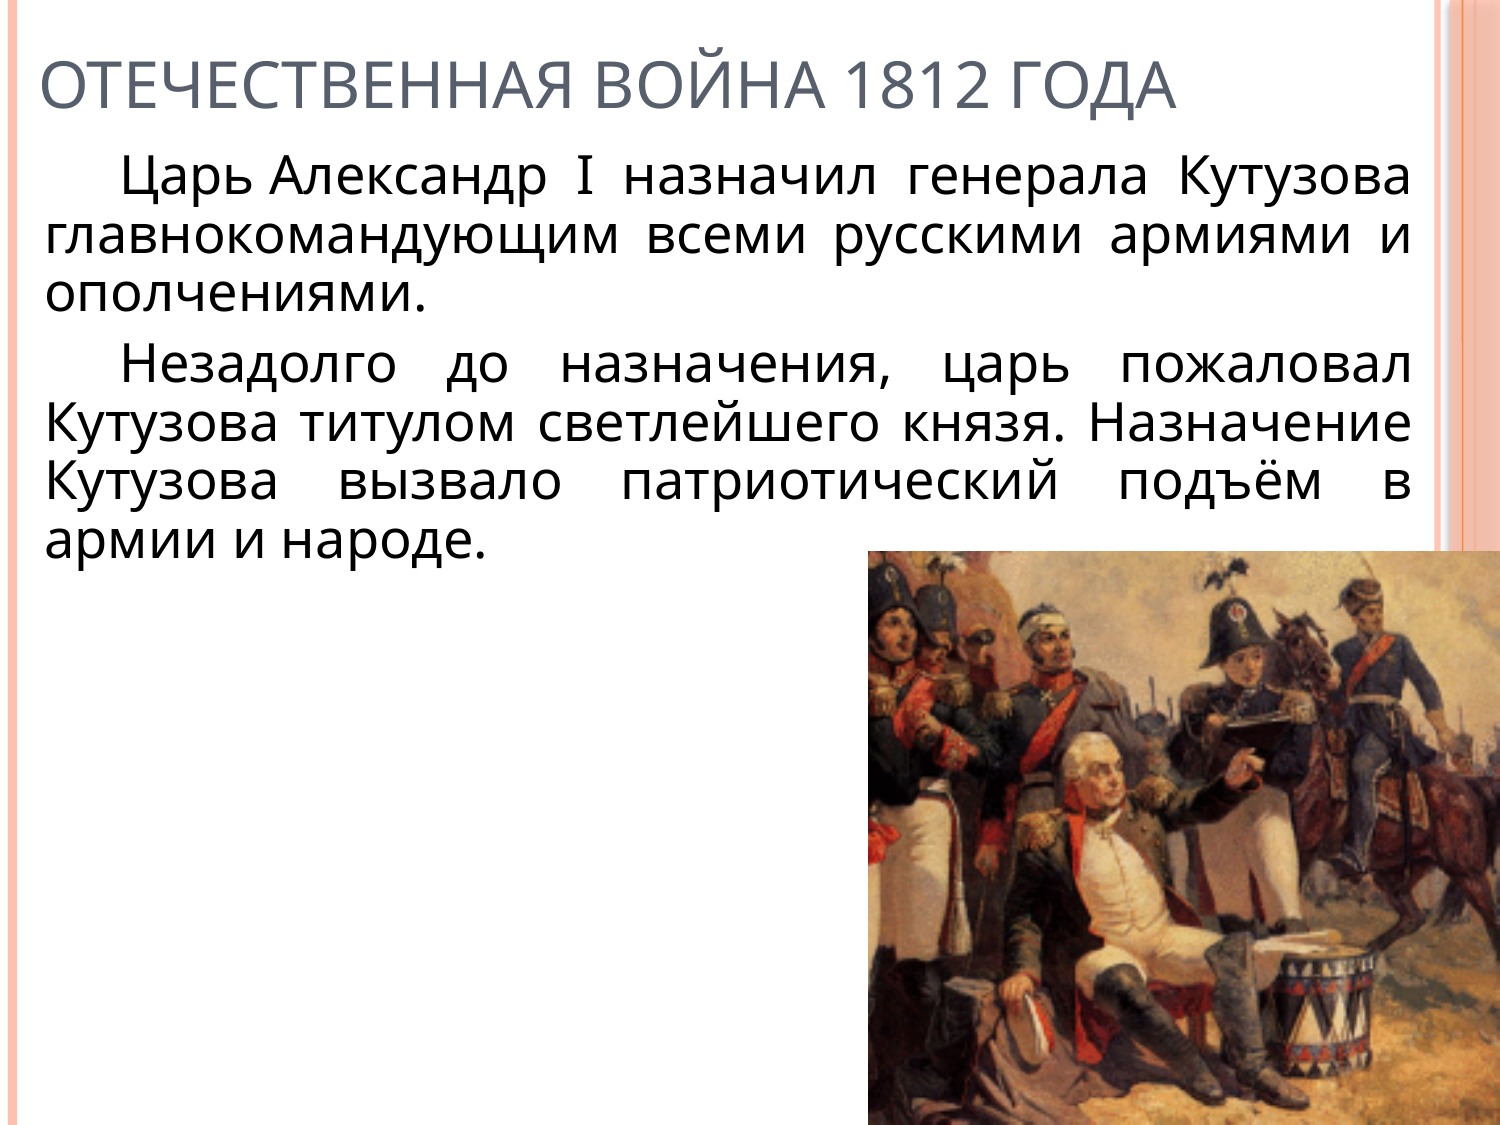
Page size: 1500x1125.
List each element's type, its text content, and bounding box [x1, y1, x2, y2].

title Отечественная война 1812 года [23, 35, 1430, 129]
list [867, 550, 1500, 1125]
list Царь Александр I назначил генерала Кутузова главнокомандующим всеми русскими армиями и ополчениями. Незадолго до назначения, царь пожаловал Кутузова титулом светлейшего князя. Назначение Кутузова вызвало патриотический подъём в армии и народе. [29, 140, 1430, 1106]
